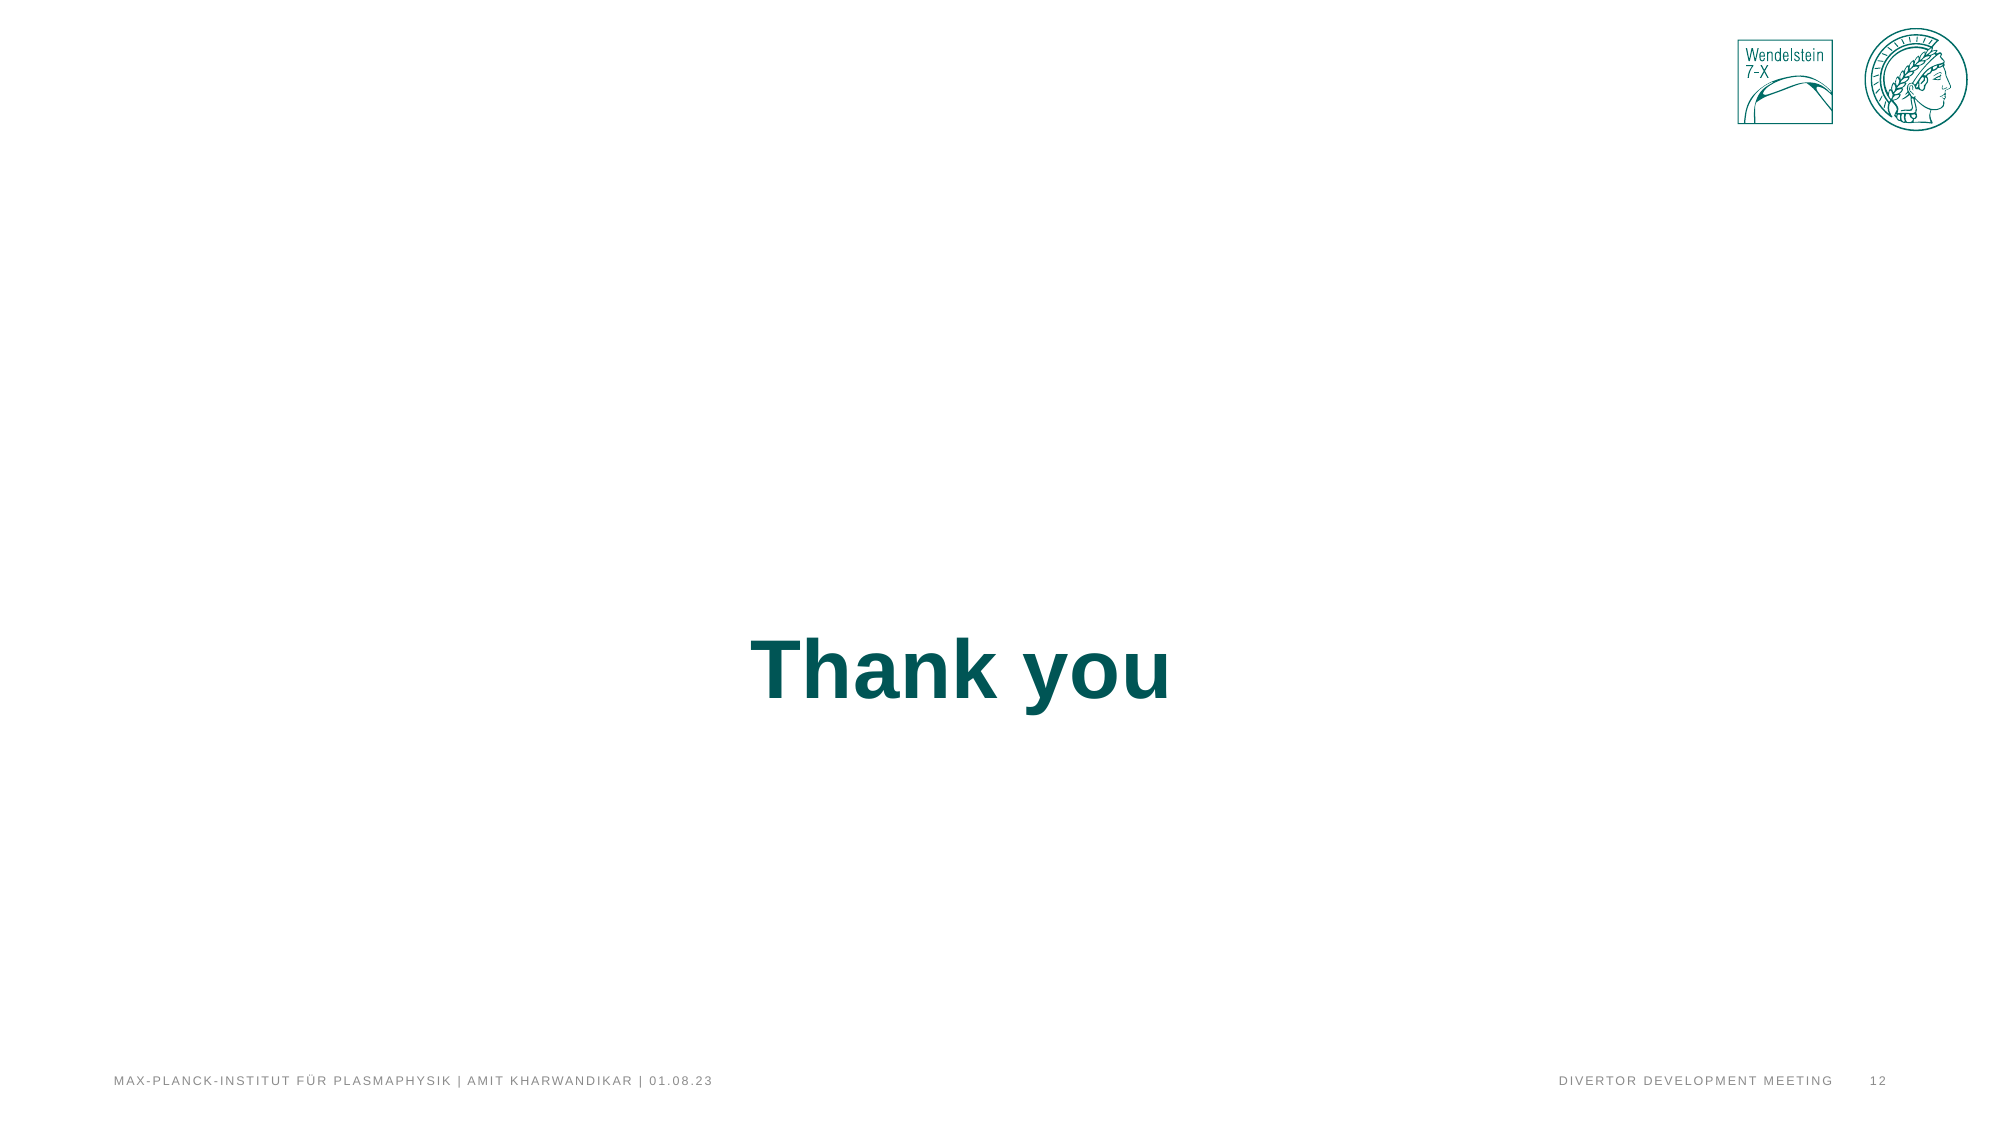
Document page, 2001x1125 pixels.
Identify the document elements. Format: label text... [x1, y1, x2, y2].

slide_number Divertor Development Meeting [1113, 1064, 1831, 1089]
list Thank you [114, 264, 1833, 1047]
footer Max-Planck-Institut für Plasmaphysik | AMIT KHARWANDIKAR | 01.08.23 [114, 1064, 1113, 1089]
slide_number 12 [1831, 1064, 1886, 1089]
